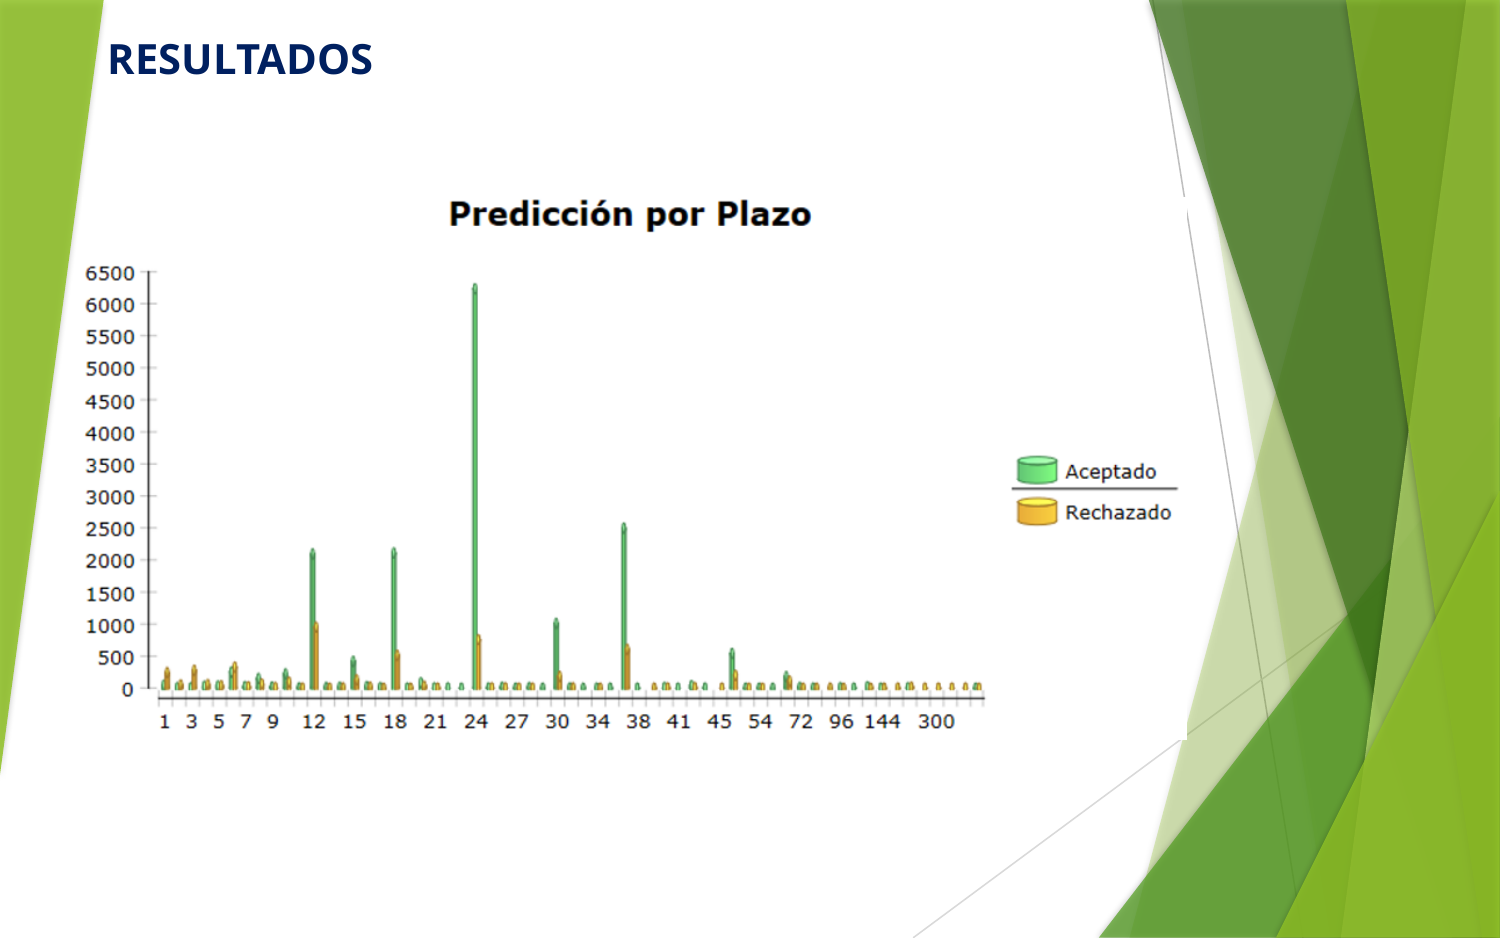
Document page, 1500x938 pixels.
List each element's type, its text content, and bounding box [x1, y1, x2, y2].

text_box RESULTADOS [93, 25, 389, 90]
picture [82, 196, 1188, 741]
